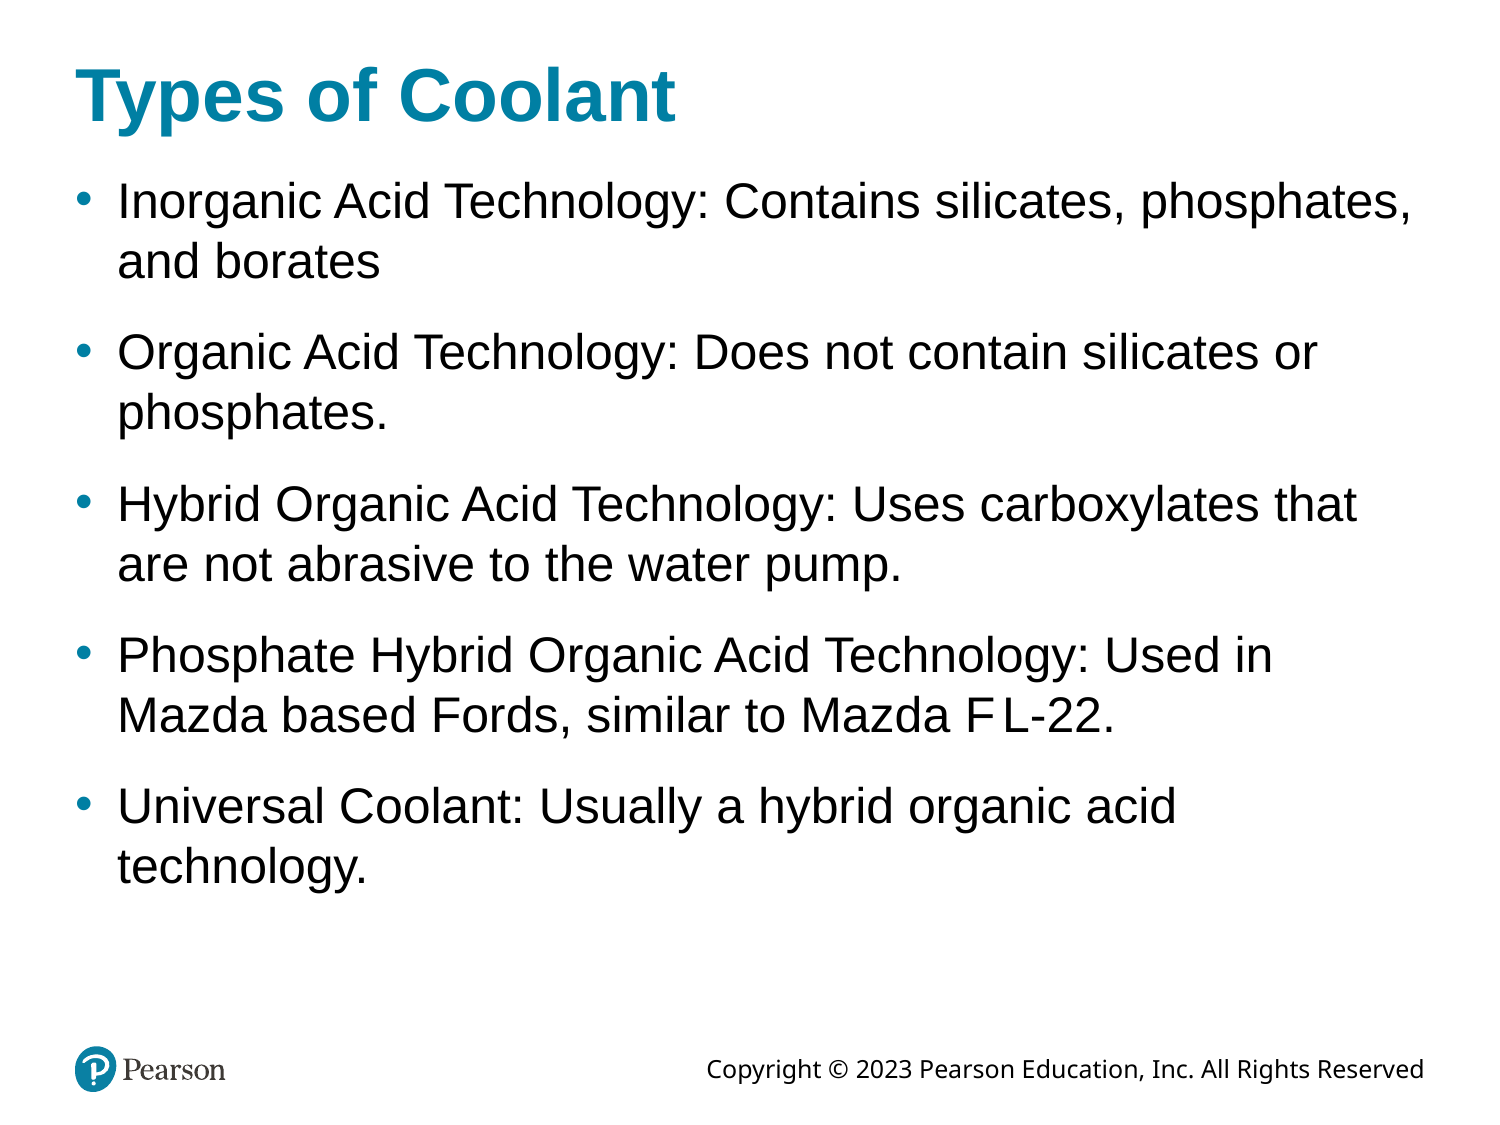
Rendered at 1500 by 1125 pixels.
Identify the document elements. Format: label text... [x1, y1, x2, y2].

list Inorganic Acid Technology: Contains silicates, phosphates, and borates Organic Acid Technology: Does not contain silicates or phosphates. Hybrid Organic Acid Technology: Uses carboxylates that are not abrasive to the water pump. Phosphate Hybrid Organic Acid Technology: Used in Mazda based Fords, similar to Mazda F L-22. Universal Coolant: Usually a hybrid organic acid technology. [75, 161, 1425, 902]
title Types of Coolant [75, 0, 1425, 144]
